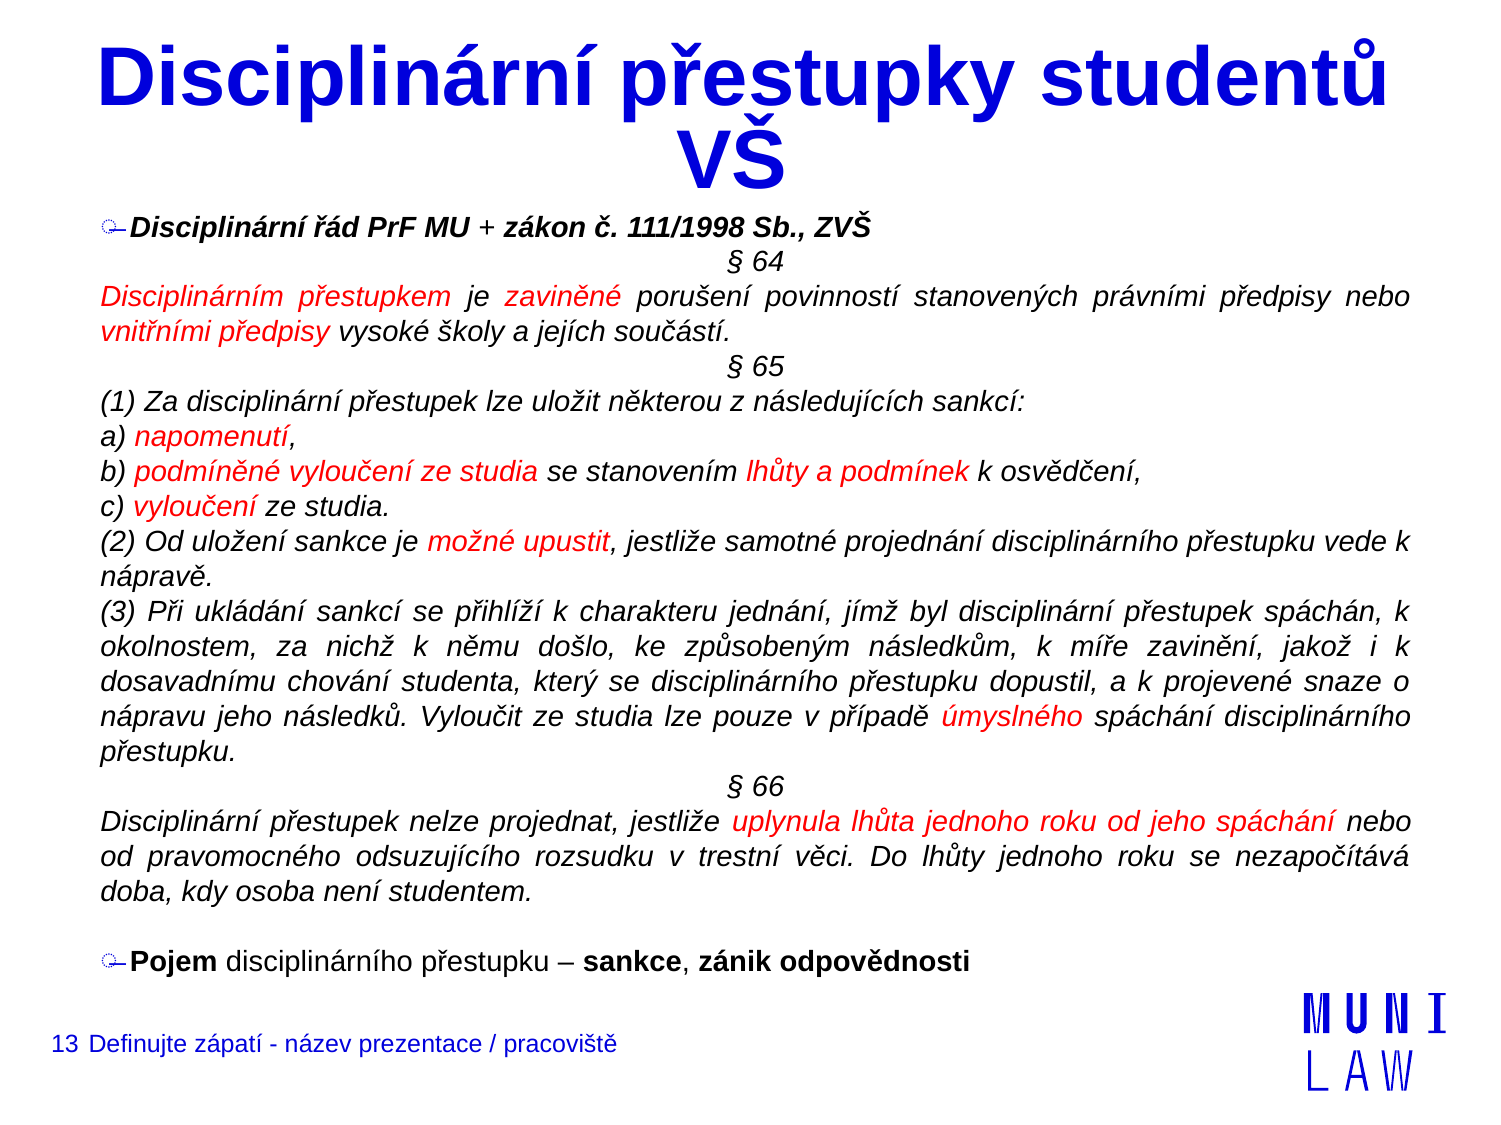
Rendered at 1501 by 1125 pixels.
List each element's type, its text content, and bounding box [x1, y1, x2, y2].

slide_number 13 [50, 1021, 82, 1063]
title Disciplinární přestupky studentů VŠ [81, 38, 1406, 113]
list Disciplinární řád PrF MU + zákon č. 111/1998 Sb., ZVŠ § 64 Disciplinárním přestupkem je zaviněné porušení povinností stanovených právními předpisy nebo vnitřními předpisy vysoké školy a jejích součástí. § 65 (1) Za disciplinární přestupek lze uložit některou z následujících sankcí: a) napomenutí, b) podmíněné vyloučení ze studia se stanovením lhůty a podmínek k osvědčení, c) vyloučení ze studia. (2) Od uložení sankce je možné upustit, jestliže samotné projednání disciplinárního přestupku vede k nápravě. (3) Při ukládání sankcí se přihlíží k charakteru jednání, jímž byl disciplinární přestupek spáchán, k okolnostem, za nichž k němu došlo, ke způsobeným následkům, k míře zavinění, jakož i k dosavadnímu chování studenta, který se disciplinárního přestupku dopustil, a k projevené snaze o nápravu jeho následků. Vyloučit ze studia lze pouze v případě úmyslného spáchání disciplinárního přestupku. § 66 Disciplinární přestupek nelze projednat, jestliže uplynula lhůta jednoho roku od jeho spáchání nebo od pravomocného odsuzujícího rozsudku v trestní věci. Do lhůty jednoho roku se nezapočítává doba, kdy osoba není studentem. Pojem disciplinárního přestupku – sankce, zánik odpovědnosti [88, 207, 1412, 957]
footer Definujte zápatí - název prezentace / pracoviště [88, 1021, 1064, 1063]
